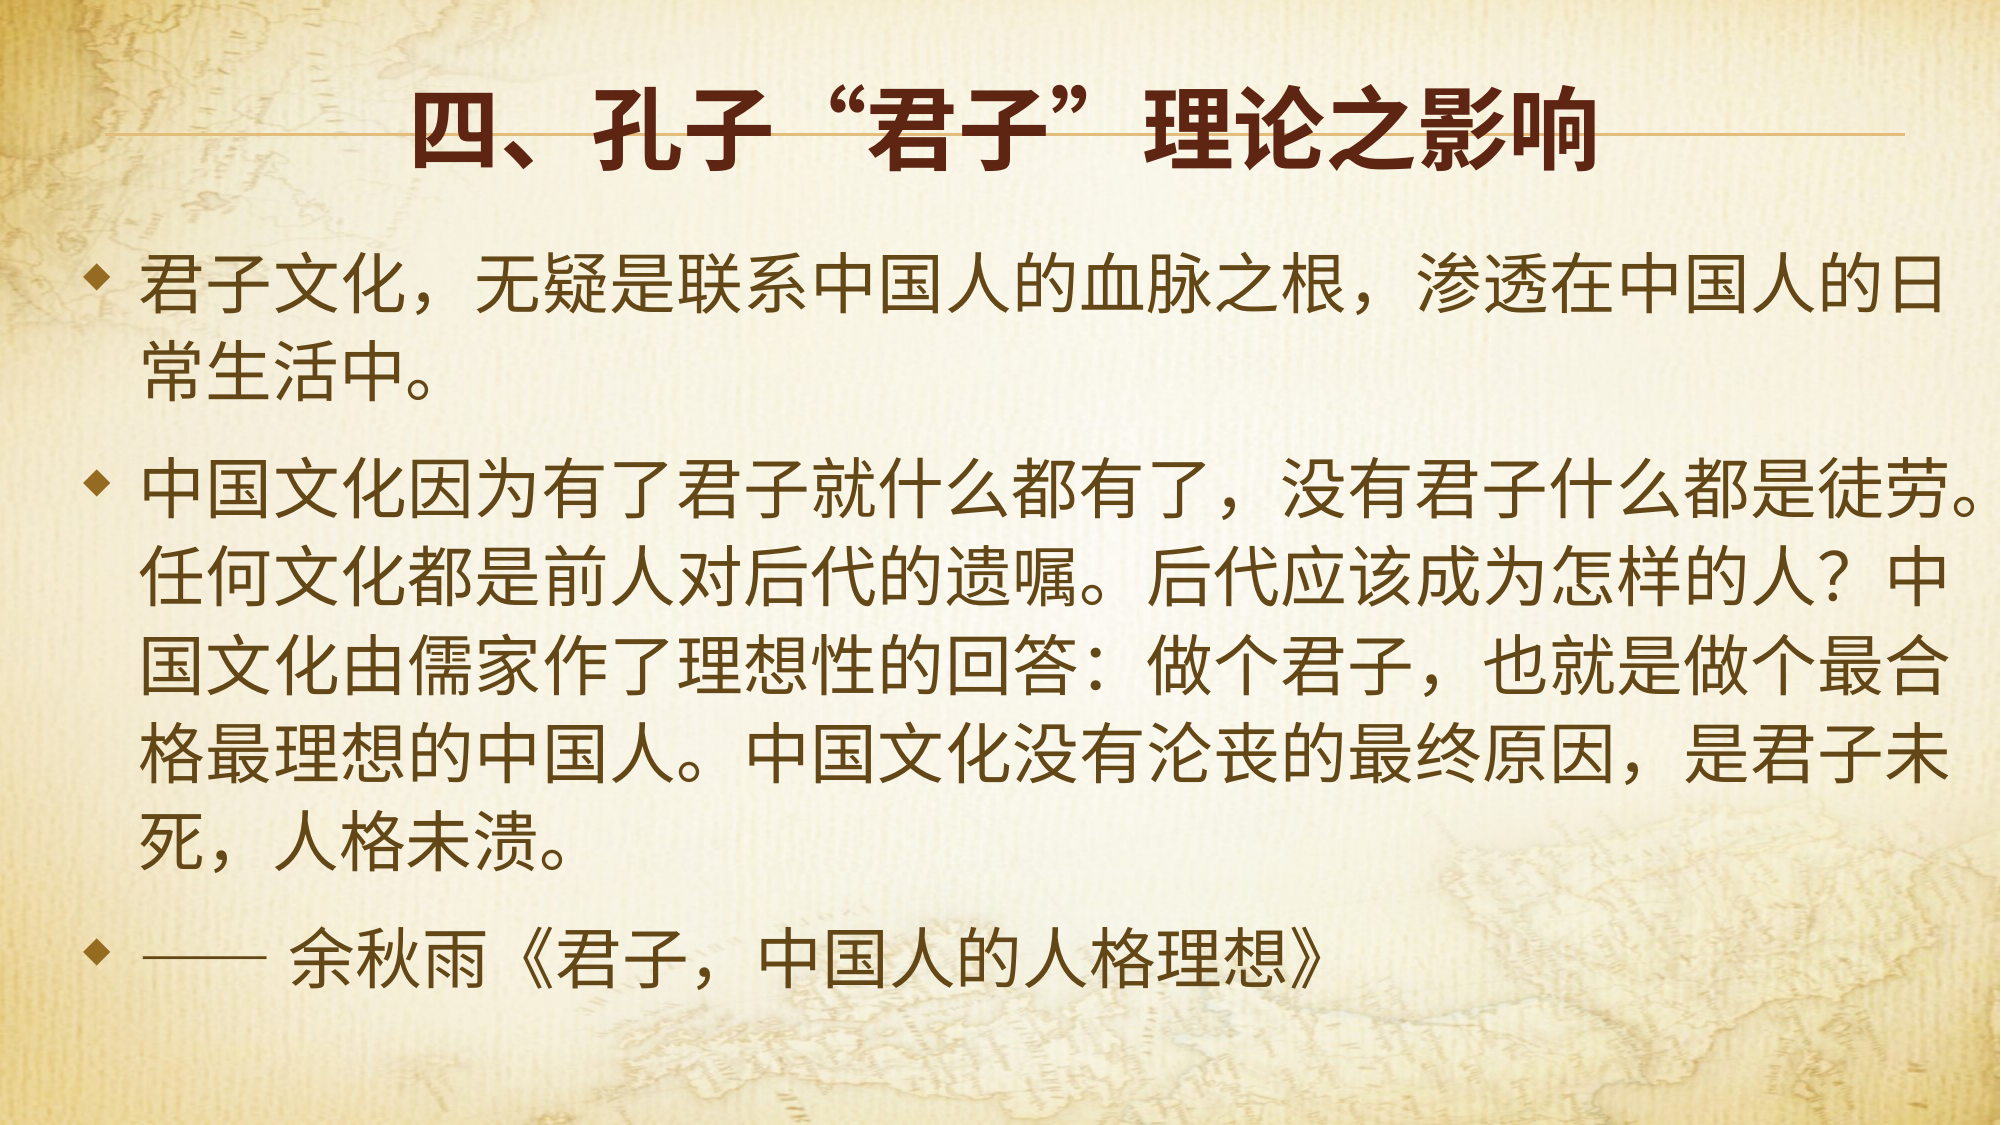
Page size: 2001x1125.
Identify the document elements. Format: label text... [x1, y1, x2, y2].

title 四、孔子“君子”理论之影响 [104, 16, 1906, 192]
list 君子文化，无疑是联系中国人的血脉之根，渗透在中国人的日常生活中。 中国文化因为有了君子就什么都有了，没有君子什么都是徒劳。任何文化都是前人对后代的遗嘱。后代应该成为怎样的人？中国文化由儒家作了理想性的回答：做个君子，也就是做个最合格最理想的中国人。中国文化没有沦丧的最终原因，是君子未死，人格未溃。 ——余秋雨《君子，中国人的人格理想》 [65, 226, 1970, 1058]
picture [0, 0, 2000, 1125]
